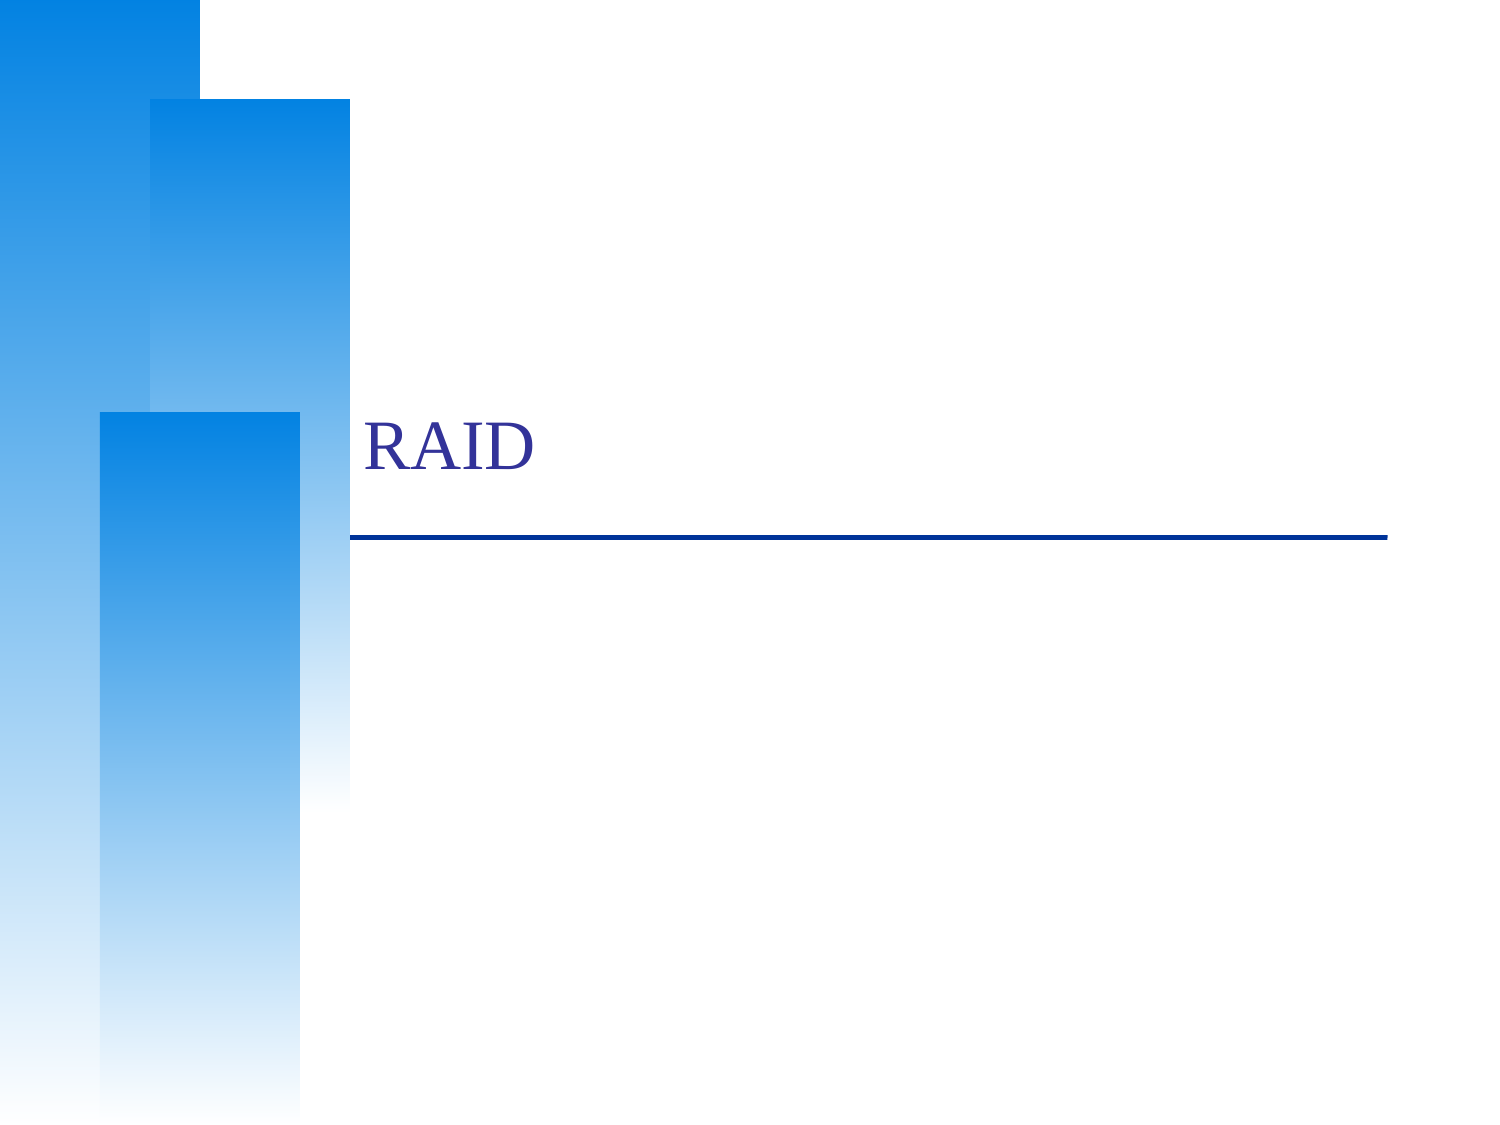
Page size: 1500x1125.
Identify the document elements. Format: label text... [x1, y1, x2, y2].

title RAID [348, 361, 1424, 521]
